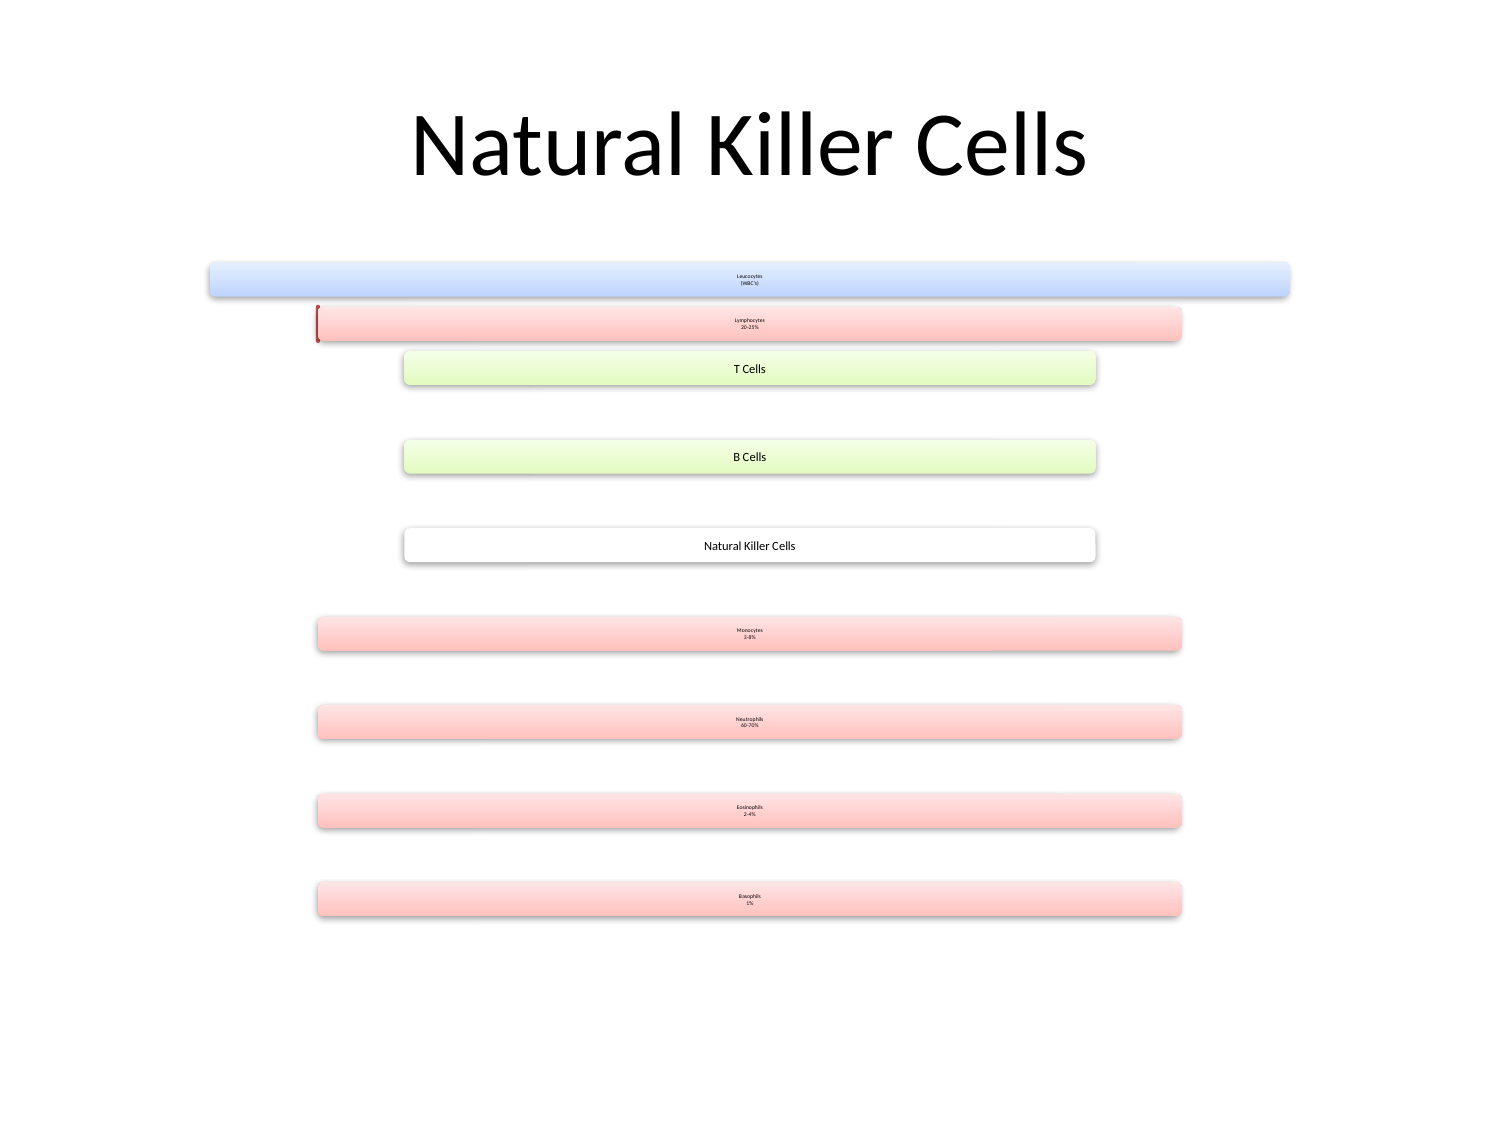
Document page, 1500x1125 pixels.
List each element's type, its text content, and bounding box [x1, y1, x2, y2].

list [74, 262, 1426, 1006]
title Natural Killer Cells [75, 45, 1425, 233]
